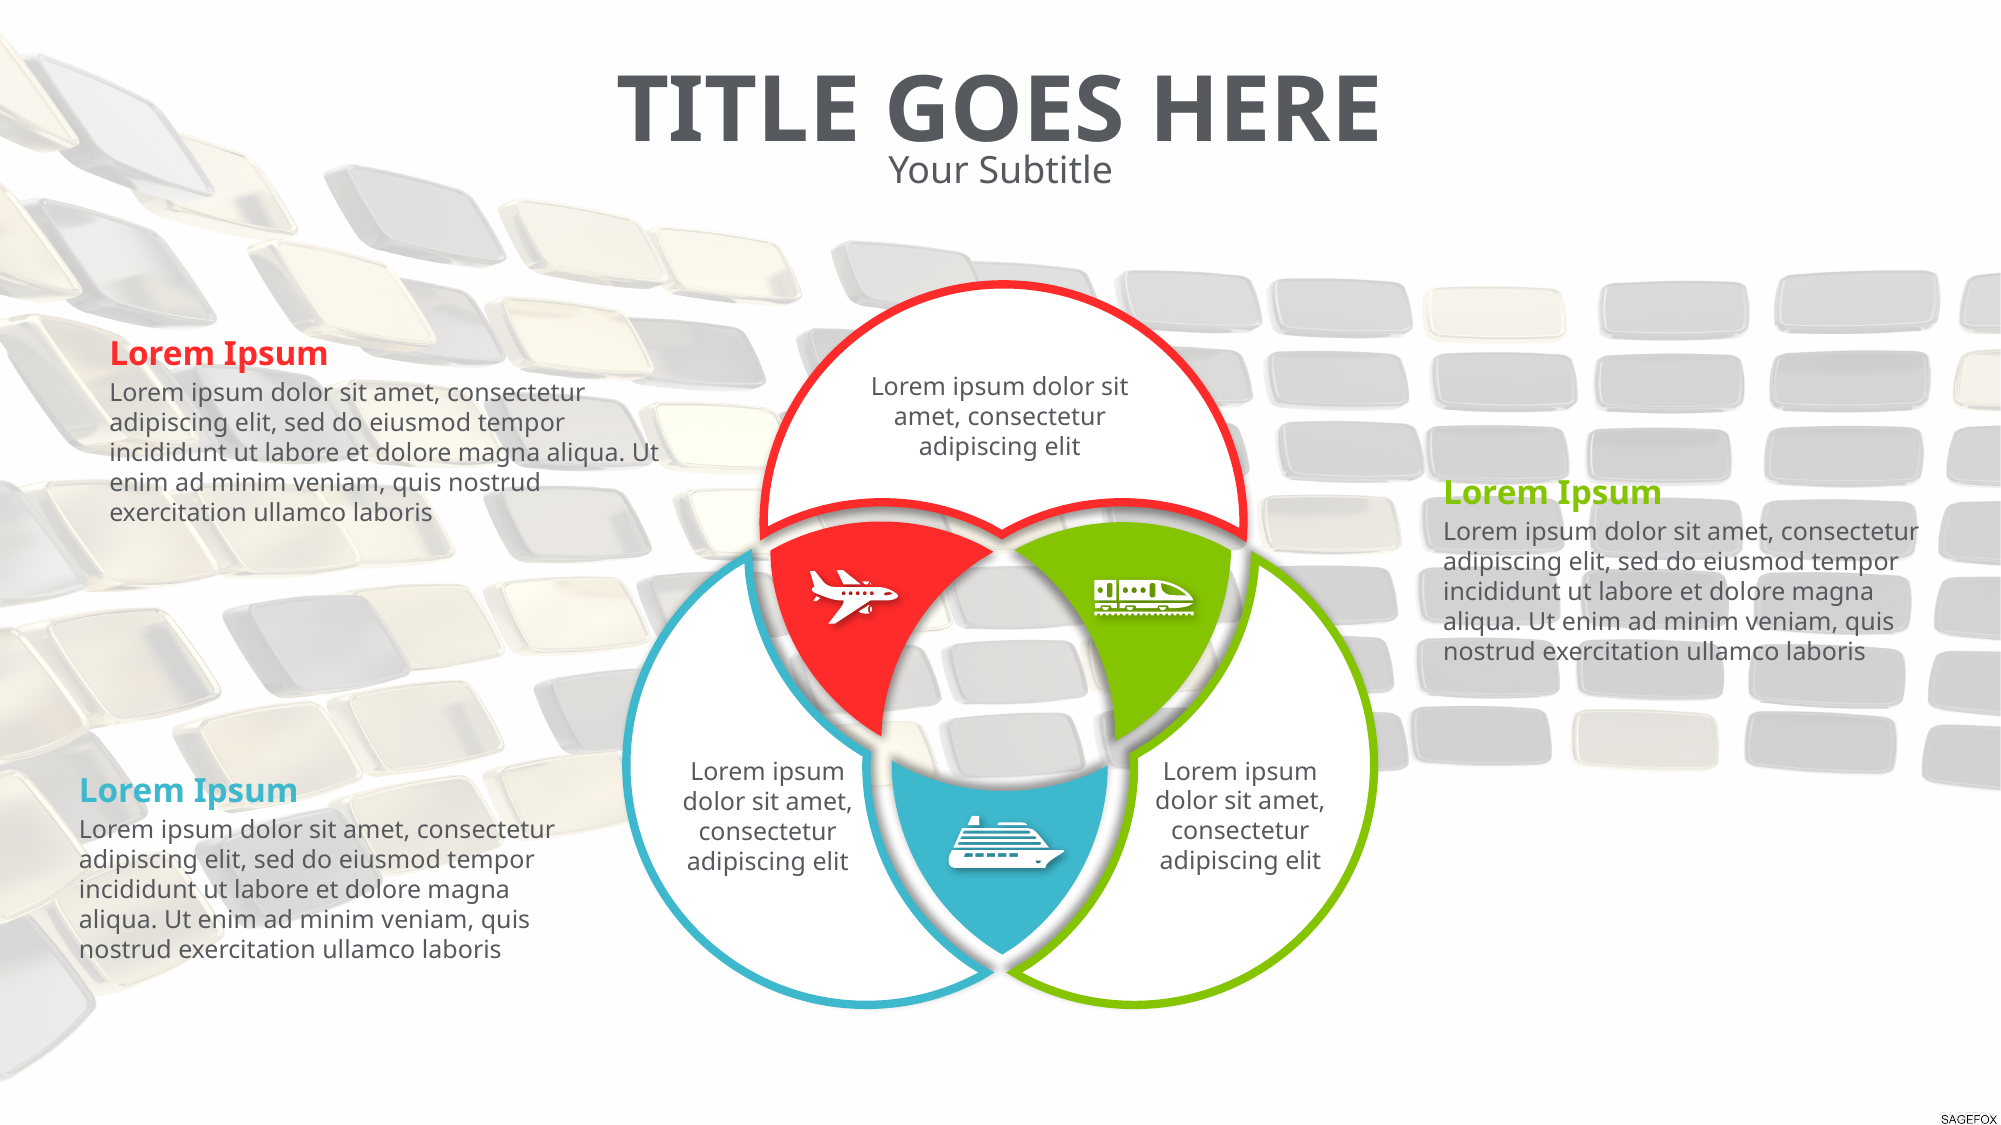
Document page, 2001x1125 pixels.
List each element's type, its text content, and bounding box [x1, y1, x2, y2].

text_box [1146, 556, 1376, 877]
text_box [1094, 579, 1117, 601]
text_box [836, 570, 861, 585]
text_box Lorem Ipsum Lorem ipsum dolor sit amet, consectetur adipiscing elit, sed do eiusmod tempor incididunt ut labore et dolore magna aliqua. Ut enim ad minim veniam, quis nostrud exercitation ullamco laboris [64, 761, 592, 971]
text_box [953, 828, 1049, 848]
text_box [890, 758, 1109, 956]
text_box [762, 283, 1245, 537]
text_box [769, 520, 996, 739]
picture [1938, 1114, 1999, 1125]
text_box [948, 850, 1064, 868]
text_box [548, 42, 1452, 199]
text_box [997, 822, 1028, 826]
text_box [625, 554, 989, 1006]
text_box [1012, 770, 1345, 1006]
text_box Lorem ipsum dolor sit amet, consectetur adipiscing elit [854, 362, 1146, 468]
text_box [967, 815, 980, 826]
text_box Lorem Ipsum Lorem ipsum dolor sit amet, consectetur adipiscing elit, sed do eiusmod tempor incididunt ut labore et dolore magna aliqua. Ut enim ad minim veniam, quis nostrud exercitation ullamco laboris [94, 324, 698, 534]
text_box [1012, 521, 1232, 743]
text_box [809, 571, 899, 624]
text_box Lorem Ipsum Lorem ipsum dolor sit amet, consectetur adipiscing elit, sed do eiusmod tempor incididunt ut labore et dolore magna aliqua. Ut enim ad minim veniam, quis nostrud exercitation ullamco laboris [1428, 463, 1960, 673]
text_box [1119, 579, 1194, 601]
text_box Lorem ipsum dolor sit amet, consectetur adipiscing elit [661, 748, 875, 883]
text_box [1094, 603, 1194, 616]
text_box Lorem ipsum dolor sit amet, consectetur adipiscing elit [1133, 747, 1348, 883]
